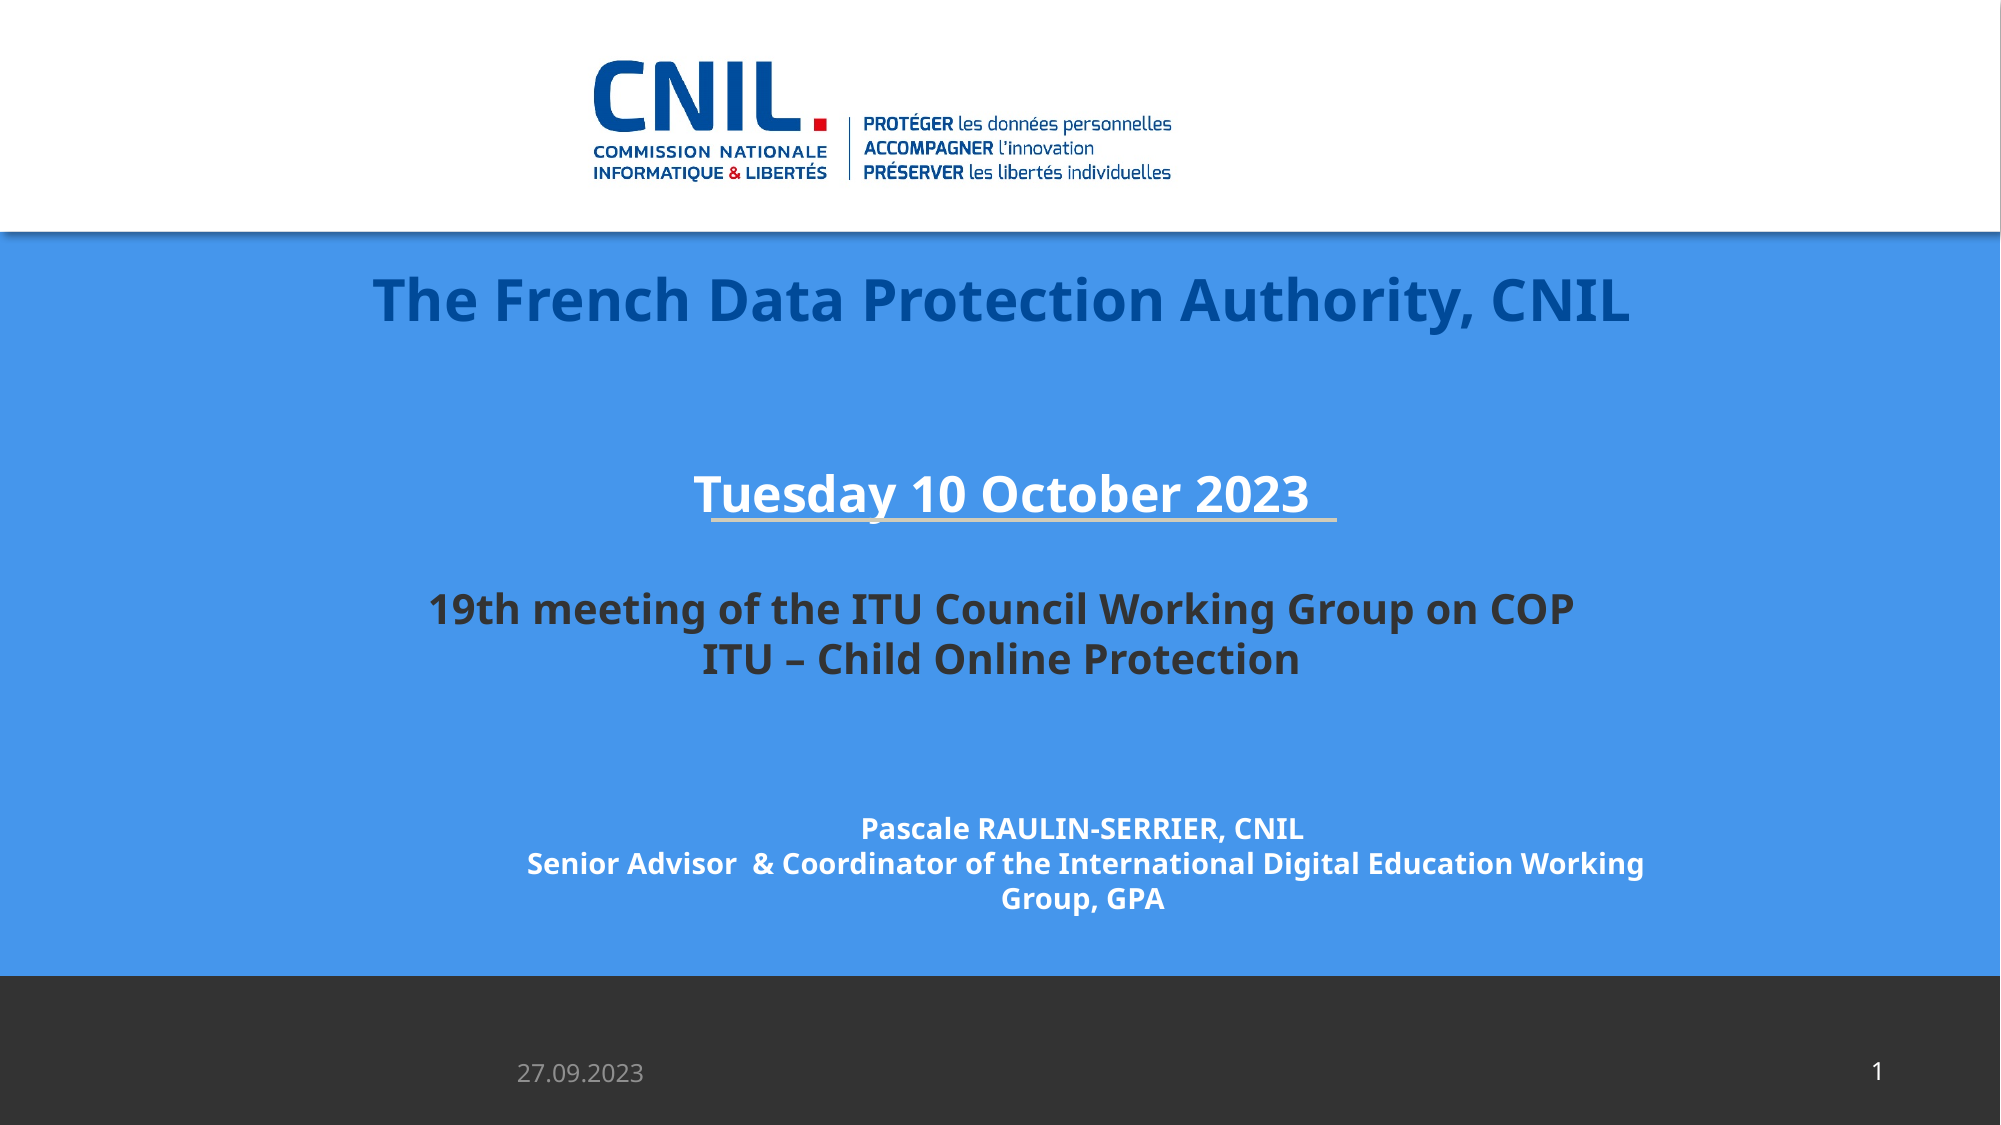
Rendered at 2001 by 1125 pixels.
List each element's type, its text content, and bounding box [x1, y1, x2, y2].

slide_number 1 [1433, 1042, 1900, 1103]
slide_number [501, 1042, 969, 1103]
text_box Pascale RAULIN-SERRIER, CNIL Senior Advisor & Coordinator of the International Digital Education Working Group, GPA [501, 768, 1672, 968]
picture [555, 12, 1222, 221]
text_box The French Data Protection Authority, CNIL Tuesday 10 October 2023 19th meeting of the ITU Council Working Group on COP ITU – Child Online Protection [253, 255, 1750, 691]
